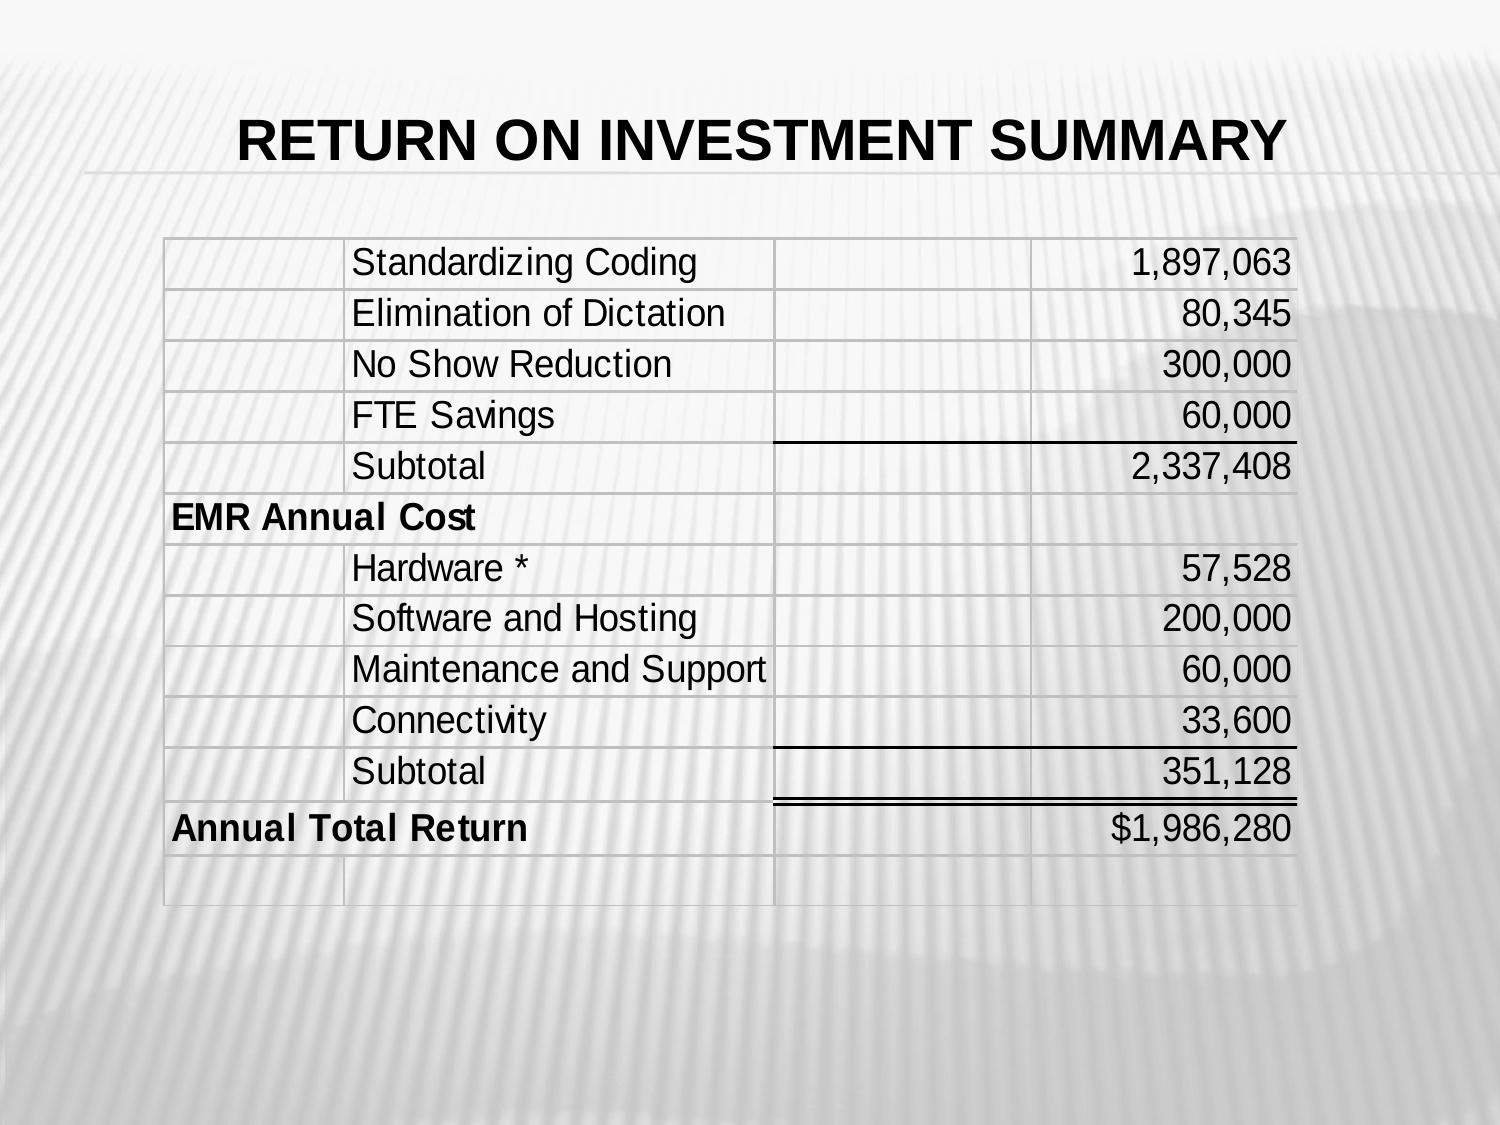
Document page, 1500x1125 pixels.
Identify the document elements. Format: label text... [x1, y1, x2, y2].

list [99, 362, 1375, 938]
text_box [162, 237, 1301, 909]
title RETURN ON INVESTMENT SUMMARY [125, 112, 1400, 163]
